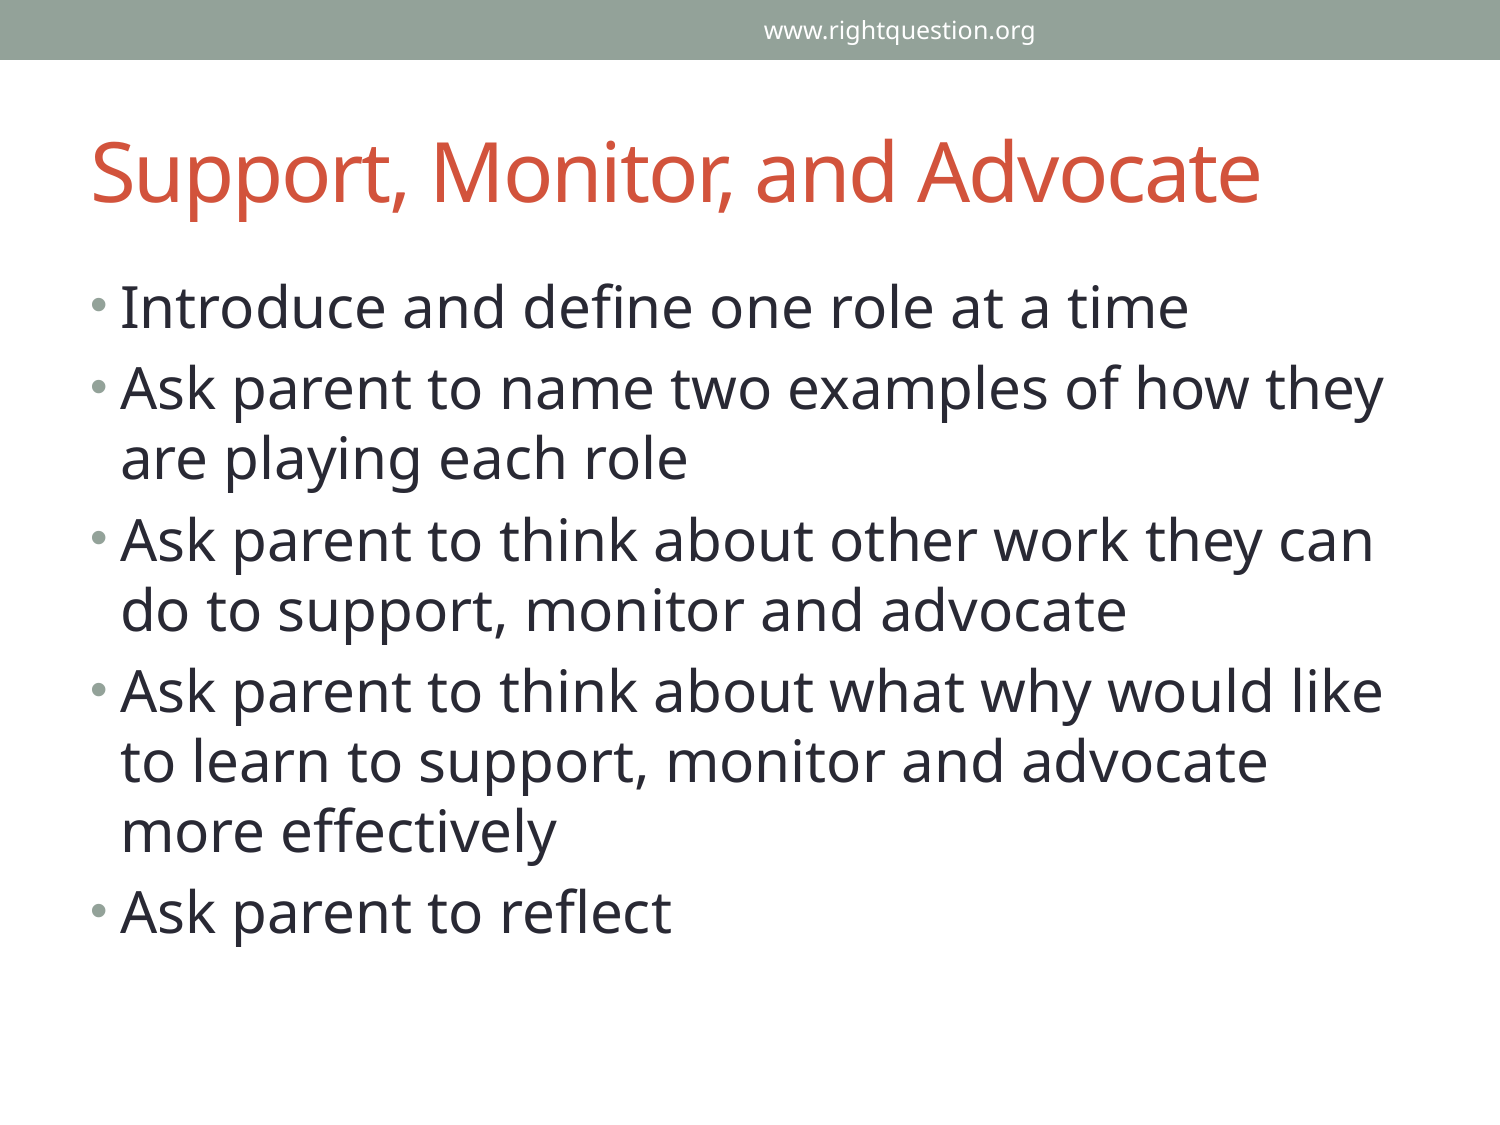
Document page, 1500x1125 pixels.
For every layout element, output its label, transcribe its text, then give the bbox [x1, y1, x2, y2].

list Introduce and define one role at a time Ask parent to name two examples of how they are playing each role Ask parent to think about other work they can do to support, monitor and advocate Ask parent to think about what why would like to learn to support, monitor and advocate more effectively Ask parent to reflect [75, 262, 1425, 1063]
footer www.rightquestion.org [562, 3, 1238, 57]
title Support, Monitor, and Advocate [75, 87, 1425, 250]
